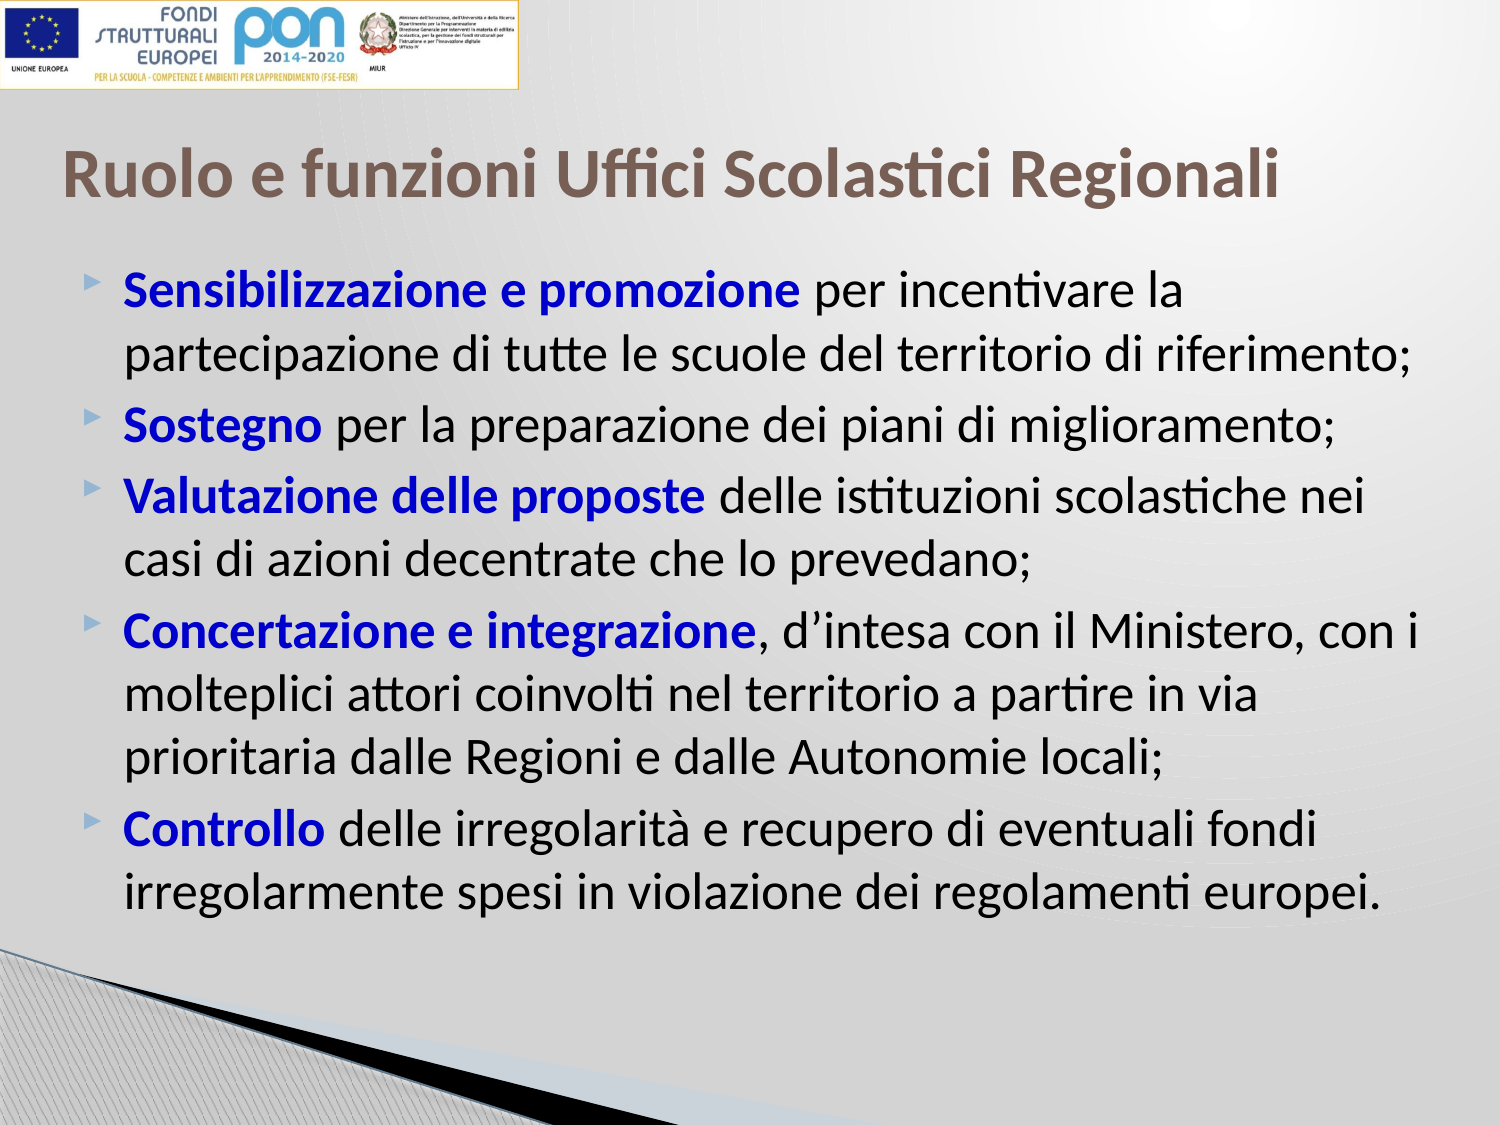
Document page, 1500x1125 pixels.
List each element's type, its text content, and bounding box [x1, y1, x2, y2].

list Sensibilizzazione e promozione per incentivare la partecipazione di tutte le scuole del territorio di riferimento; Sostegno per la preparazione dei piani di miglioramento; Valutazione delle proposte delle istituzioni scolastiche nei casi di azioni decentrate che lo prevedano; Concertazione e integrazione, d’intesa con il Ministero, con i molteplici attori coinvolti nel territorio a partire in via prioritaria dalle Regioni e dalle Autonomie locali; Controllo delle irregolarità e recupero di eventuali fondi irregolarmente spesi in violazione dei regolamenti europei. [47, 247, 1442, 1012]
title Ruolo e funzioni Uffici Scolastici Regionali [47, 117, 1442, 220]
picture [0, 0, 519, 91]
